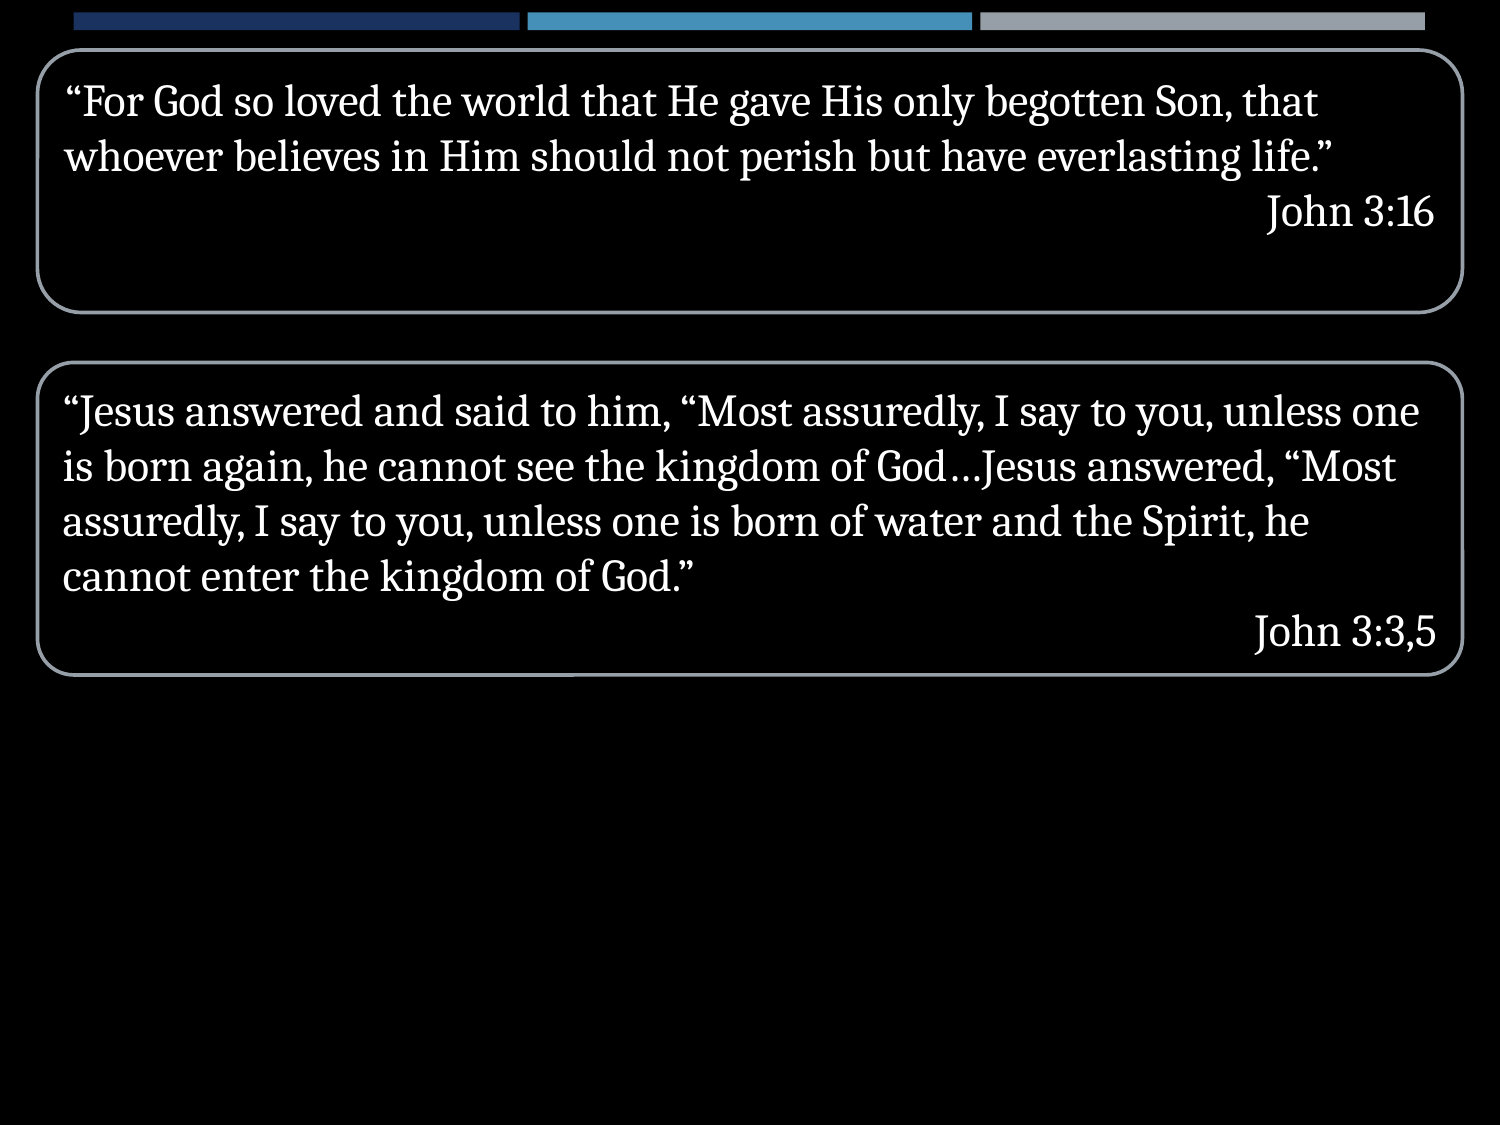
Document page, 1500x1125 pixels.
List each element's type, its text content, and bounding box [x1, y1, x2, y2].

text_box “Jesus answered and said to him, “Most assuredly, I say to you, unless one is born again, he cannot see the kingdom of God…Jesus answered, “Most assuredly, I say to you, unless one is born of water and the Spirit, he cannot enter the kingdom of God.” John 3:3,5 [35, 360, 1465, 677]
text_box “For God so loved the world that He gave His only begotten Son, that whoever believes in Him should not perish but have everlasting life.” John 3:16 [35, 48, 1465, 315]
